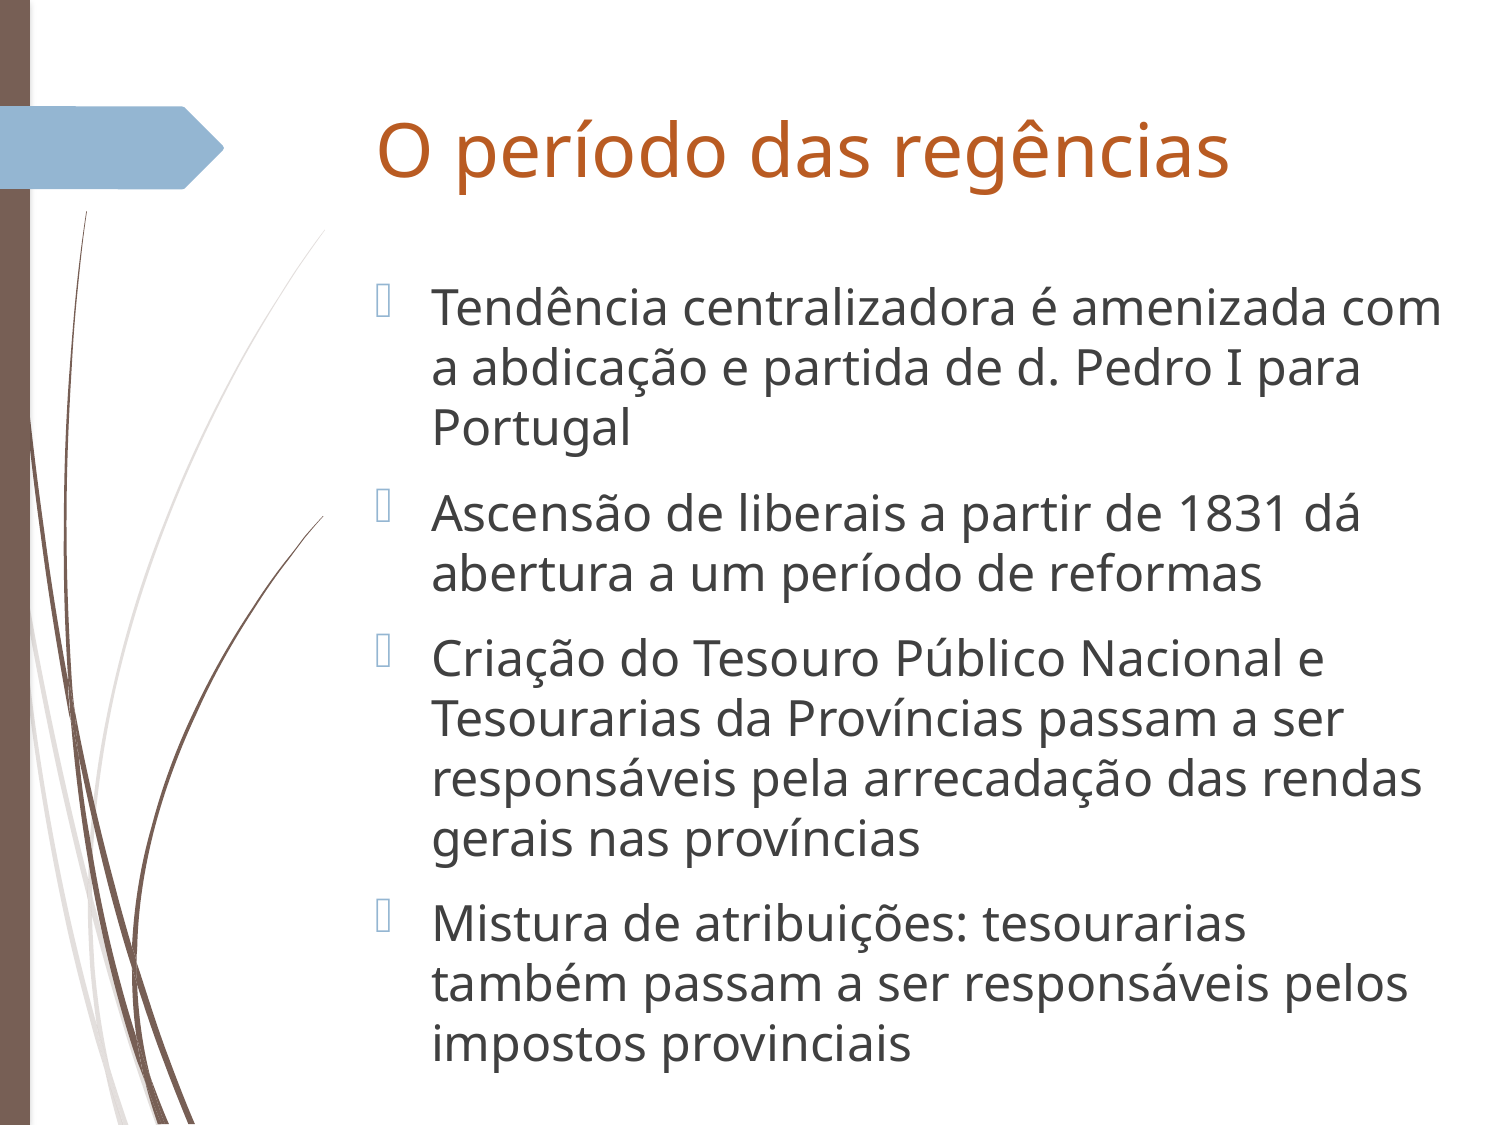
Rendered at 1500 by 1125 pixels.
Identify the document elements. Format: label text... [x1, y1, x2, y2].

list Tendência centralizadora é amenizada com a abdicação e partida de d. Pedro I para Portugal Ascensão de liberais a partir de 1831 dá abertura a um período de reformas Criação do Tesouro Público Nacional e Tesourarias da Províncias passam a ser responsáveis pela arrecadação das rendas gerais nas províncias Mistura de atribuições: tesourarias também passam a ser responsáveis pelos impostos provinciais [359, 252, 1471, 1094]
title O período das regências [360, 42, 1471, 252]
